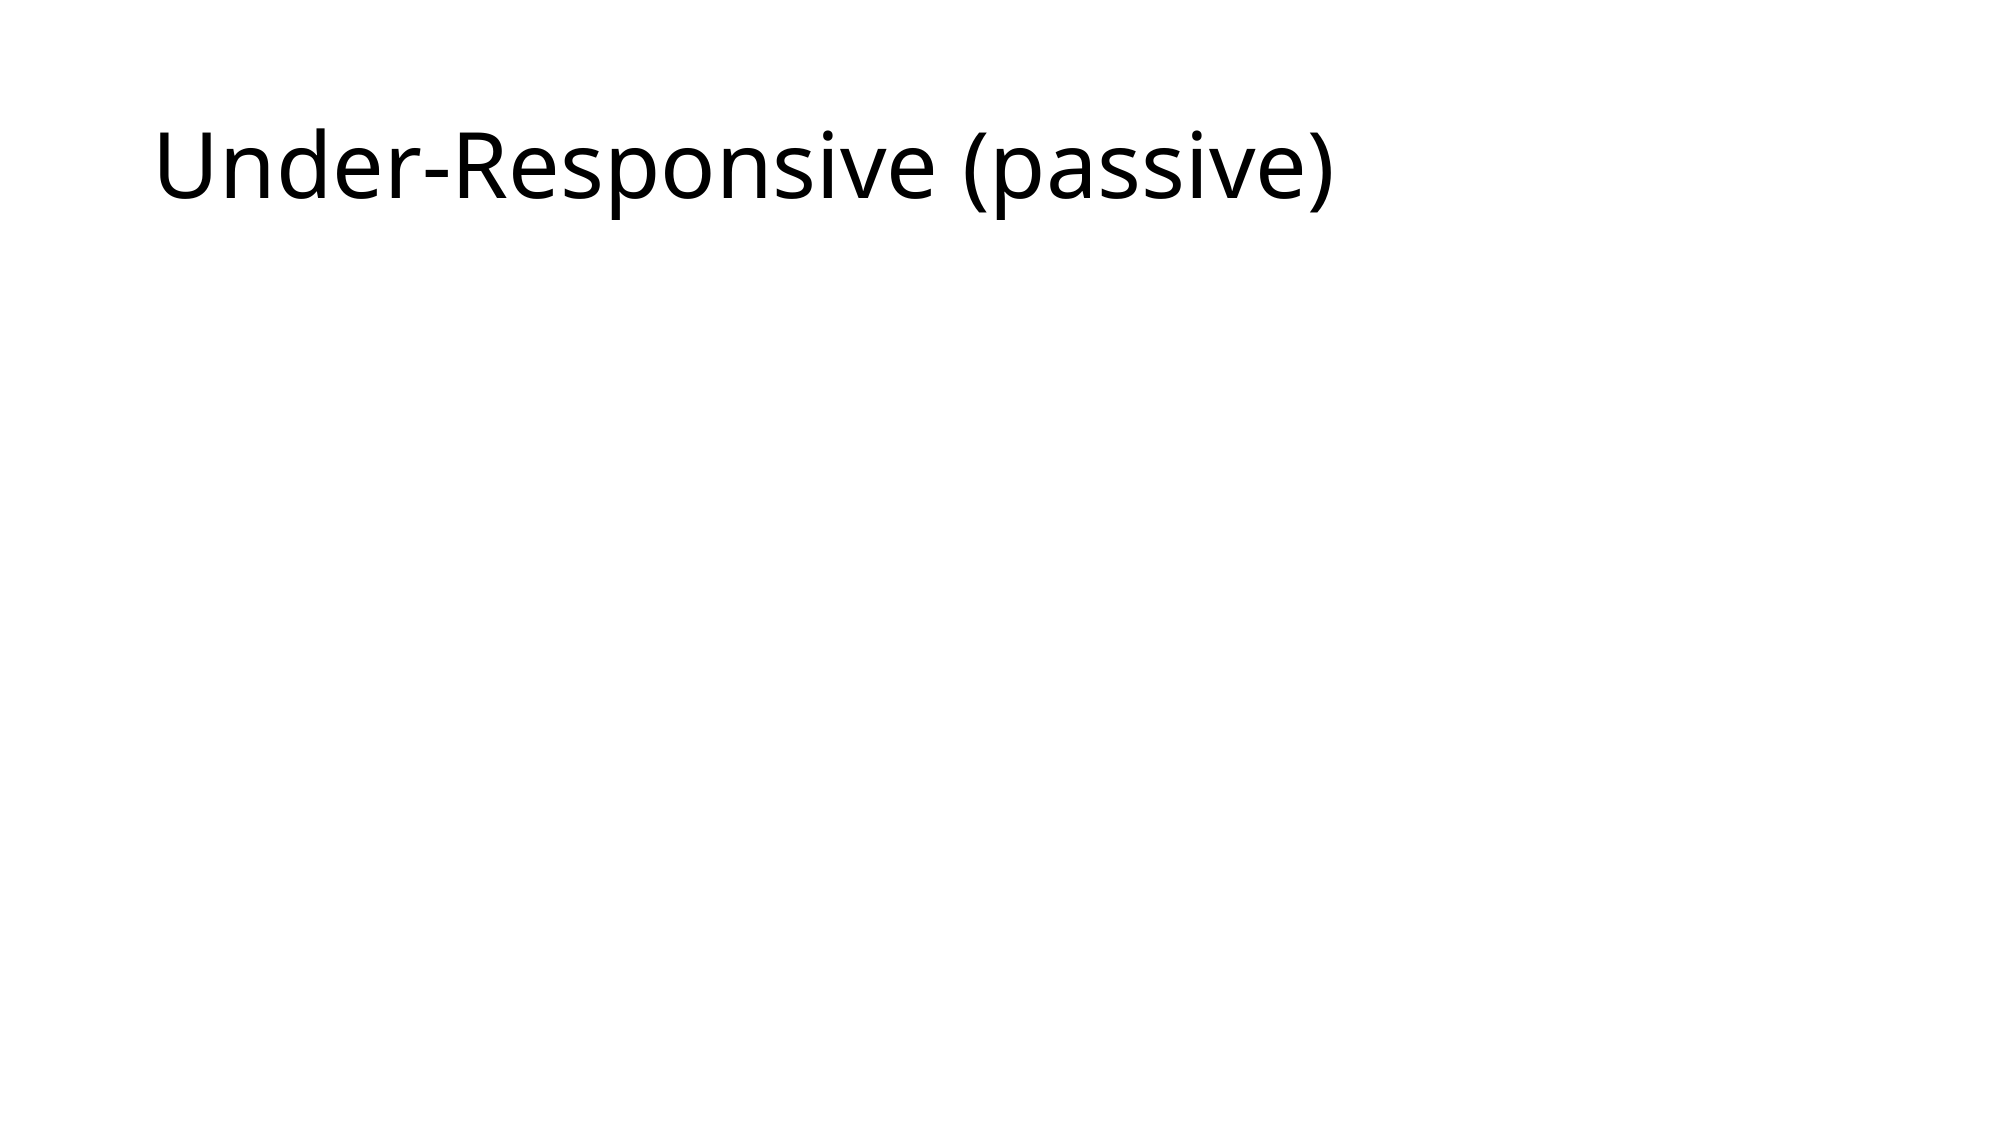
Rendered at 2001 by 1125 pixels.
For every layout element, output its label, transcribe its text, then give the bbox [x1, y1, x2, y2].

title Under-Responsive (passive) [137, 59, 1863, 278]
